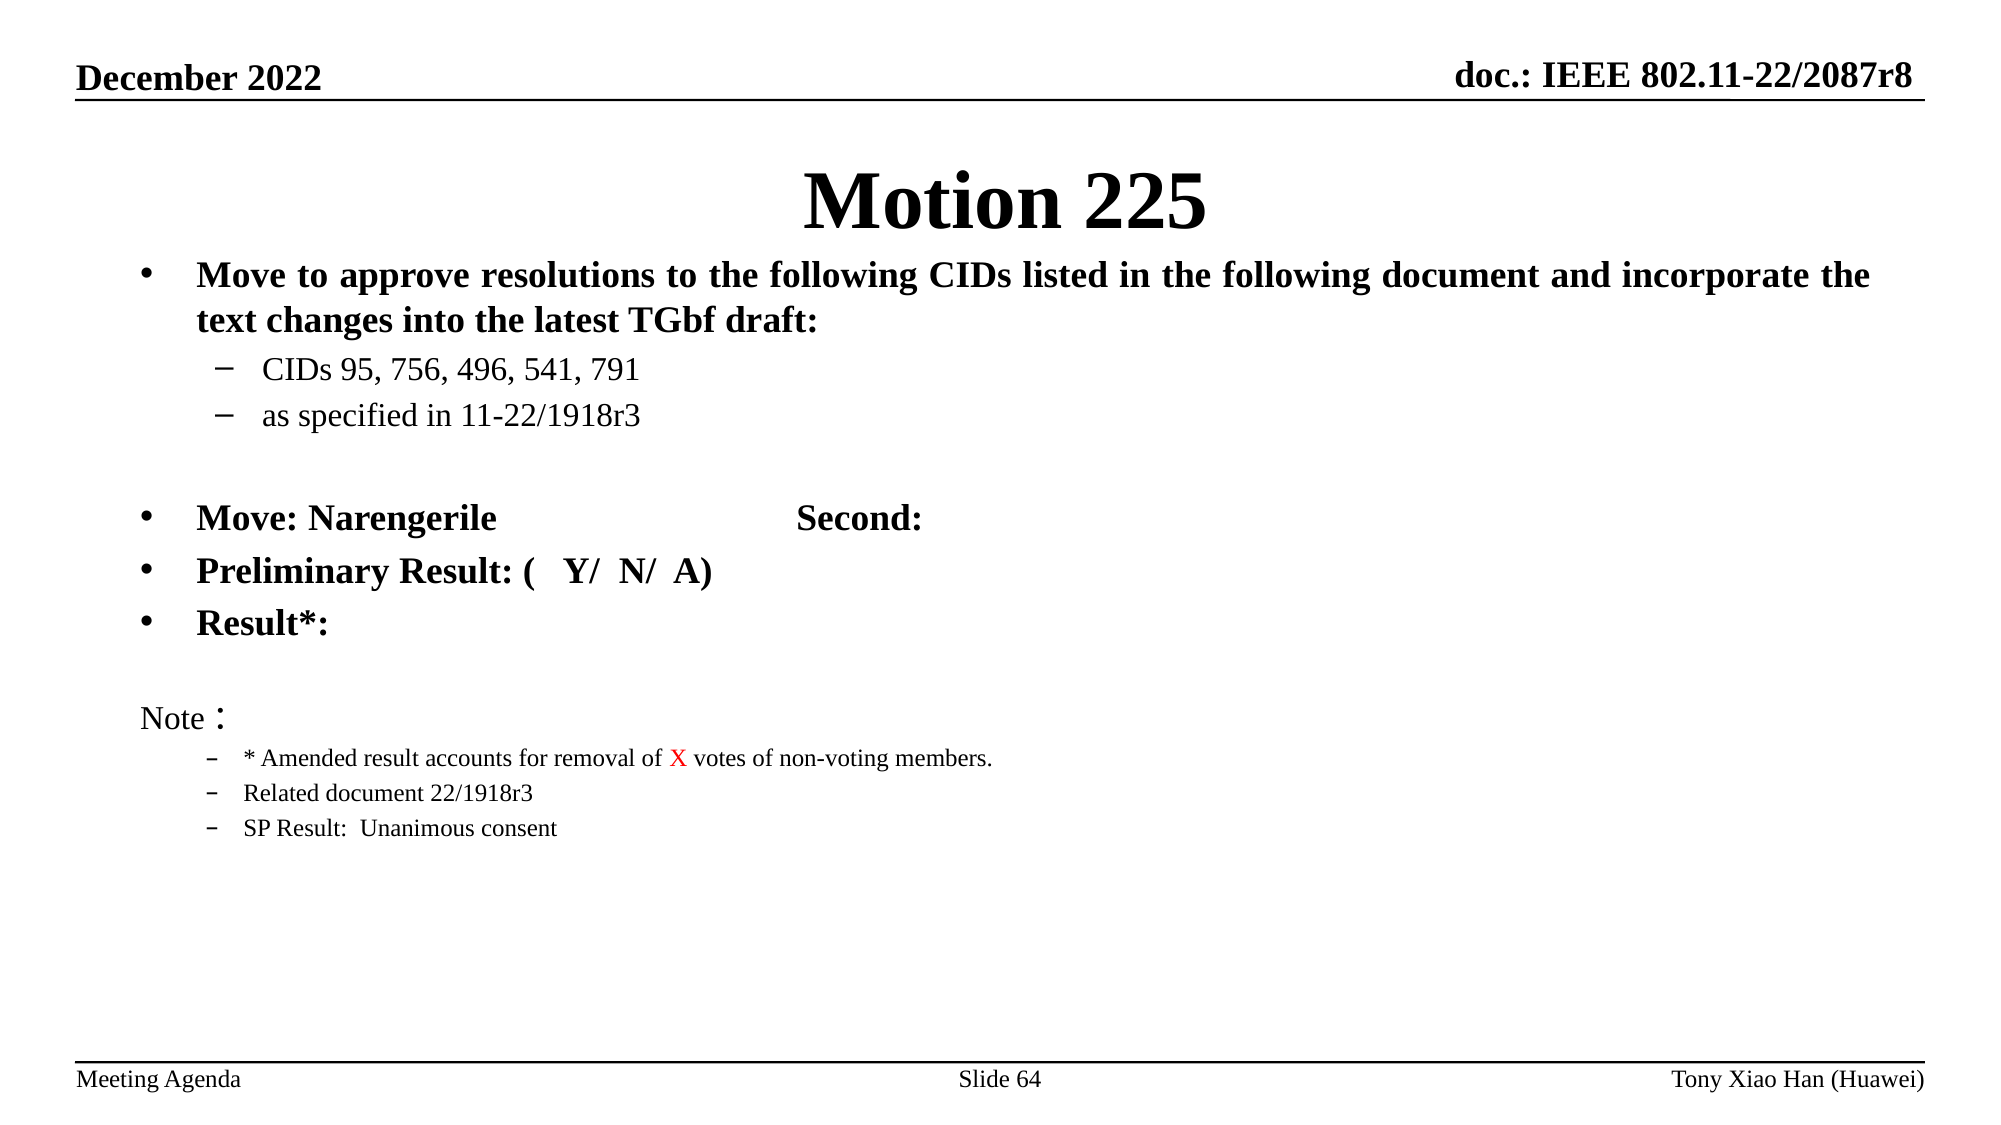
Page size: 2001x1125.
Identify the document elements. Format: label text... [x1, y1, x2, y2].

text_box Motion 225 [368, 137, 1644, 212]
text_box Move to approve resolutions to the following CIDs listed in the following document and incorporate the text changes into the latest TGbf draft: CIDs 95, 756, 496, 541, 791 as specified in 11-22/1918r3 Move: Narengerile Second: Preliminary Result: ( Y/ N/ A) Result*: Note： * Amended result accounts for removal of X votes of non-voting members. Related document 22/1918r3 SP Result: Unanimous consent [125, 212, 1888, 900]
